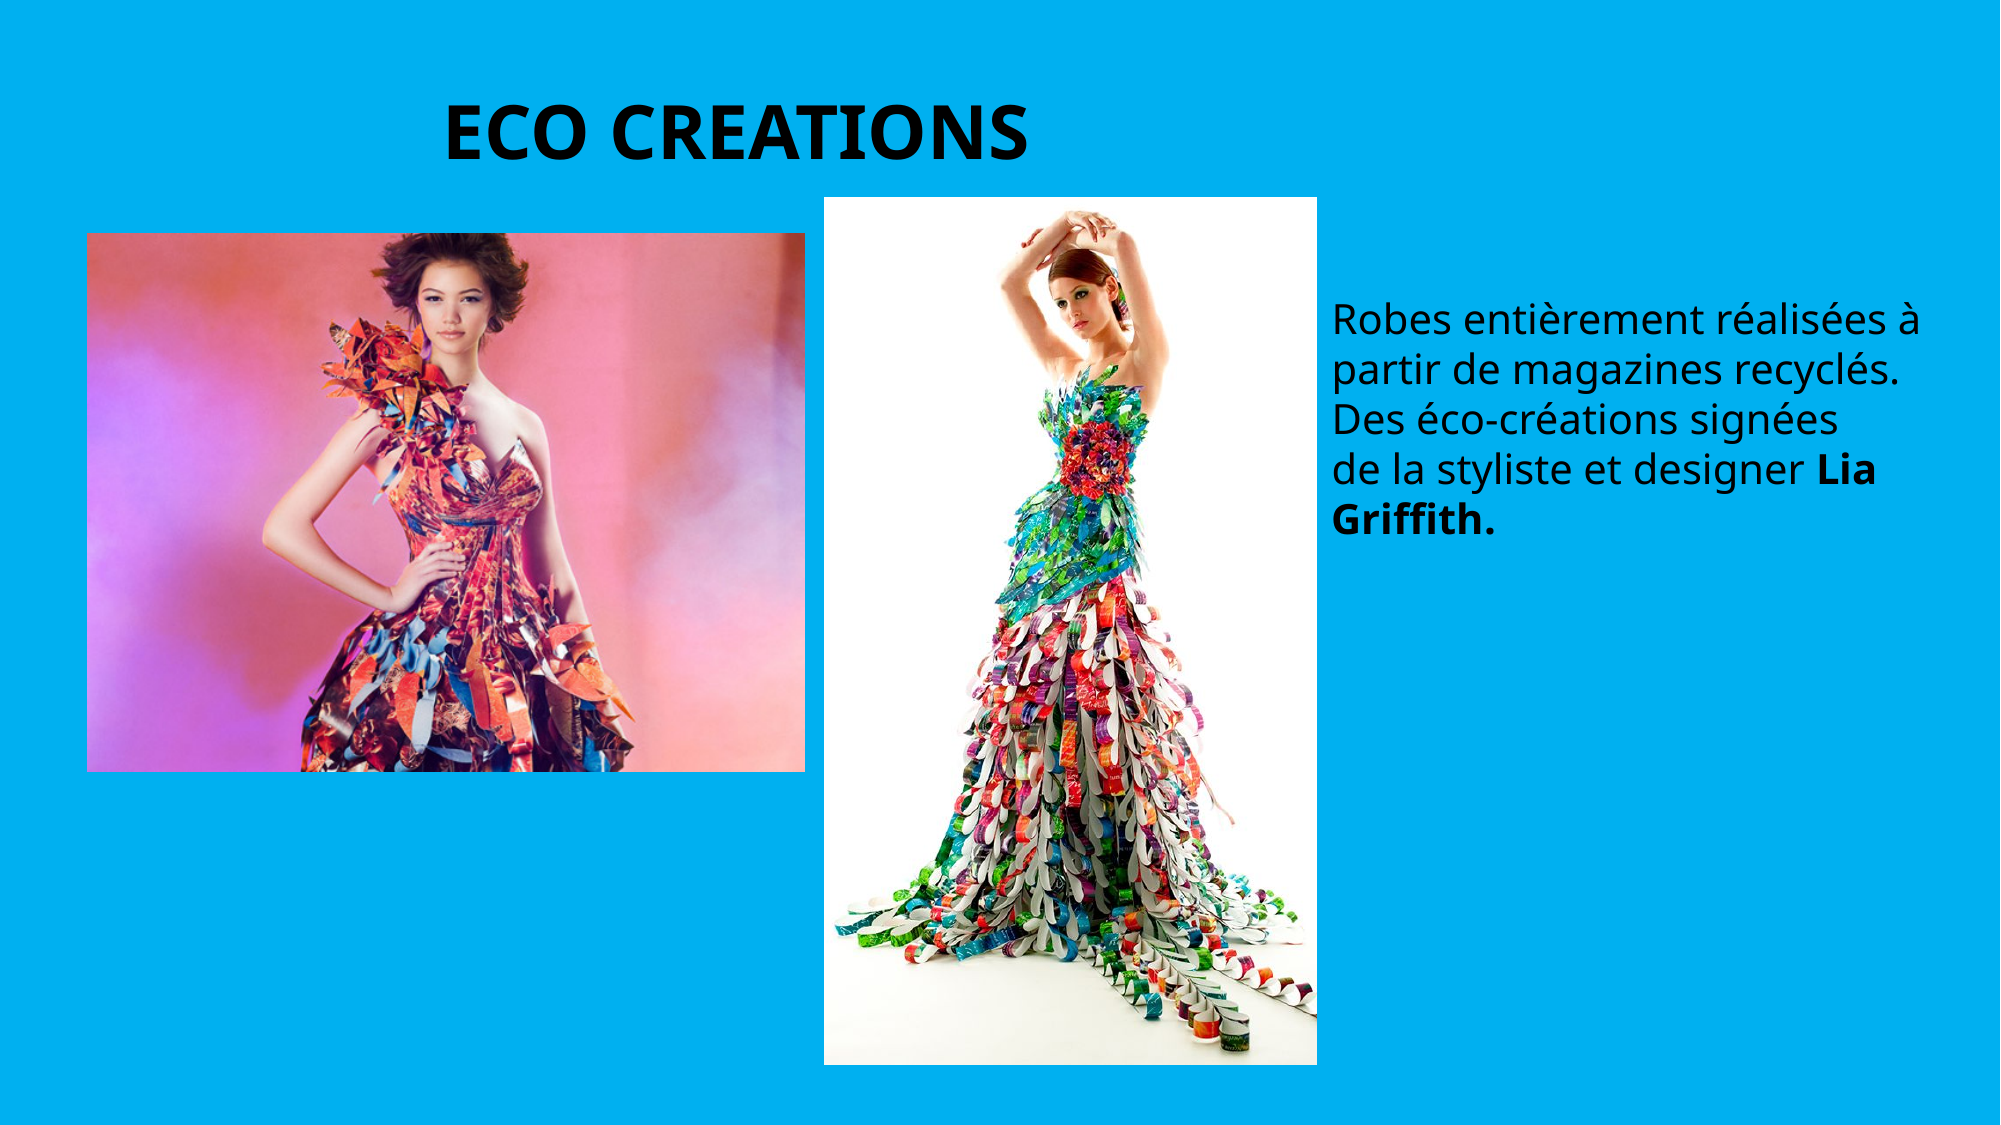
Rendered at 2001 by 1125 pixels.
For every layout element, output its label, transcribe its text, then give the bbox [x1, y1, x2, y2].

text_box Robes entièrement réalisées à partir de magazines recyclés. Des éco-créations signées de la styliste et designer Lia Griffith. [1317, 285, 1955, 550]
text_box ECO CREATIONS [188, 77, 1284, 182]
picture [825, 198, 1316, 1064]
picture [88, 234, 804, 771]
